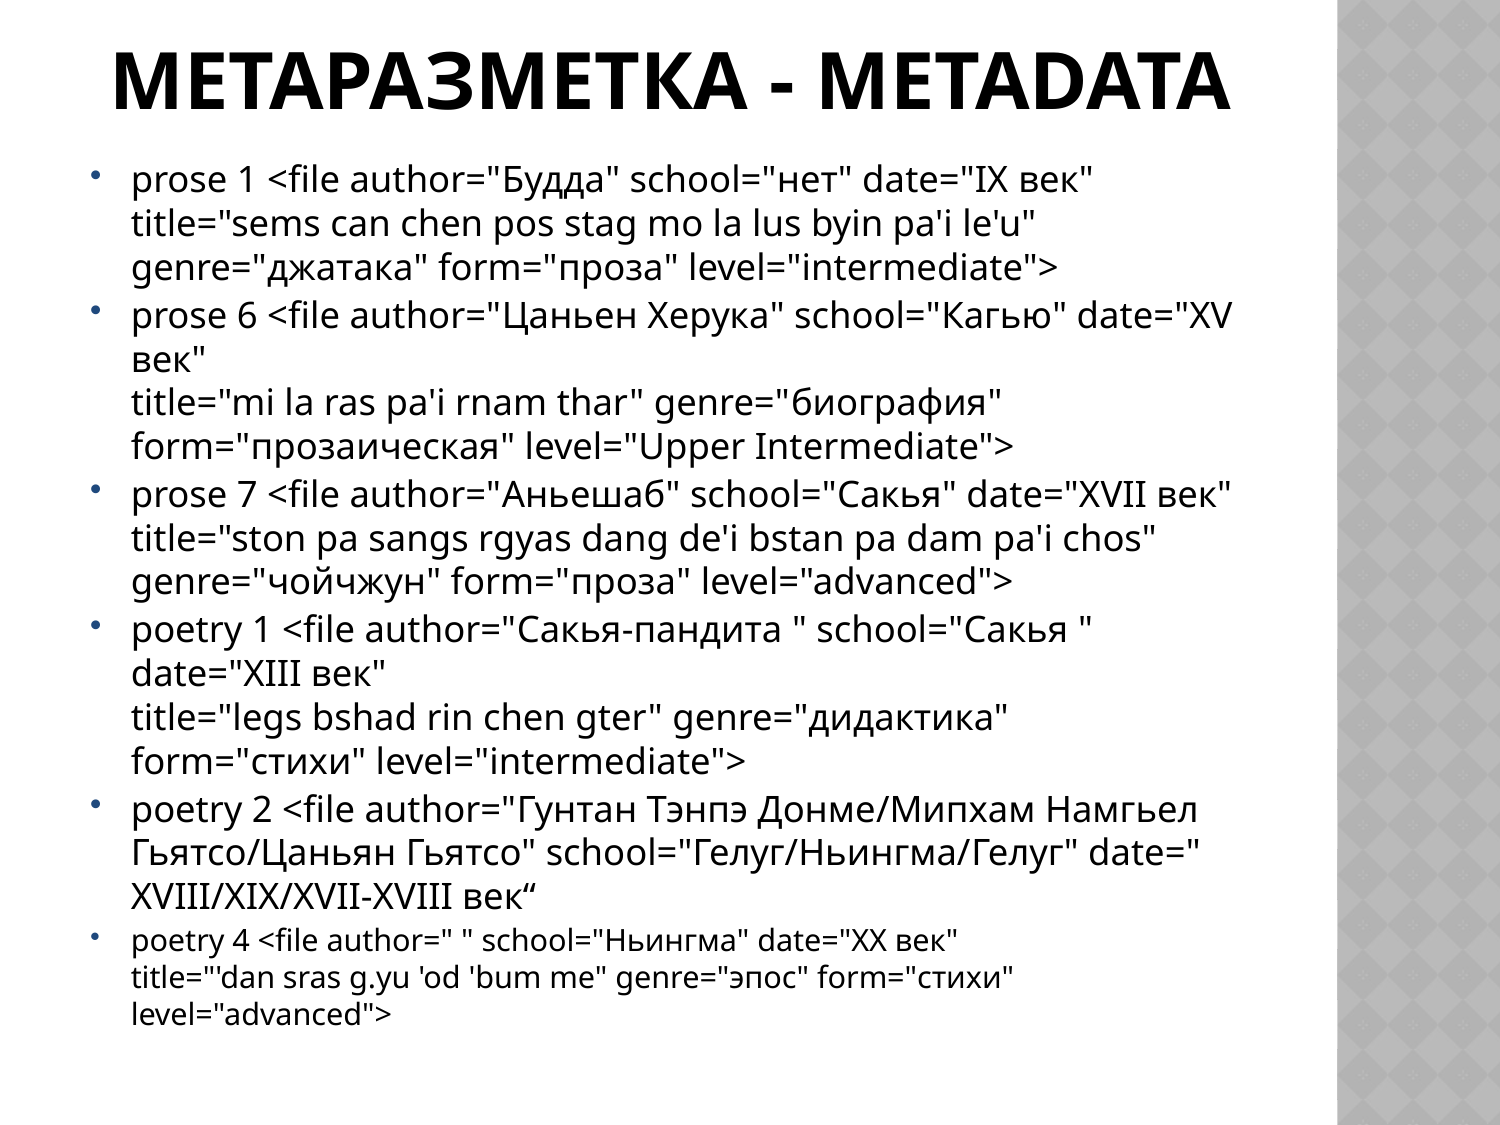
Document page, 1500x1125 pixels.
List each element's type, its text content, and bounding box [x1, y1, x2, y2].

list prose 1 <file author="Будда" school="нет" date="IX век" title="sems can chen pos stag mo la lus byin pa'i le'u" genre="джатака" form="проза" level="intermediate"> prose 6 <file author="Цаньен Херука" school="Кагью" date="XV век" title="mi la ras pa'i rnam thar" genre="биография" form="прозаическая" level="Upper Intermediate"> prose 7 <file author="Аньешаб" school="Сакья" date="XVII век" title="ston pa sangs rgyas dang de'i bstan pa dam pa'i chos" genre="чойчжун" form="проза" level="advanced"> poetry 1 <file author="Сакья-пандита " school="Сакья " date="XIII век" title="legs bshad rin chen gter" genre="дидактика" form="стихи" level="intermediate"> poetry 2 <file author="Гунтан Тэнпэ Донме/Мипхам Намгьел Гьятсо/Цаньян Гьятсо" school="Гелуг/Ньингма/Гелуг" date=" XVIII/XIX/XVII-XVIII век“ poetry 4 <file author=" " school="Ньингма" date="XX век" title="'dan sras g.yu 'od 'bum me" genre="эпос" form="стихи" level="advanced"> [76, 149, 1265, 1094]
title Метаразметка - Metadata [76, 19, 1265, 126]
